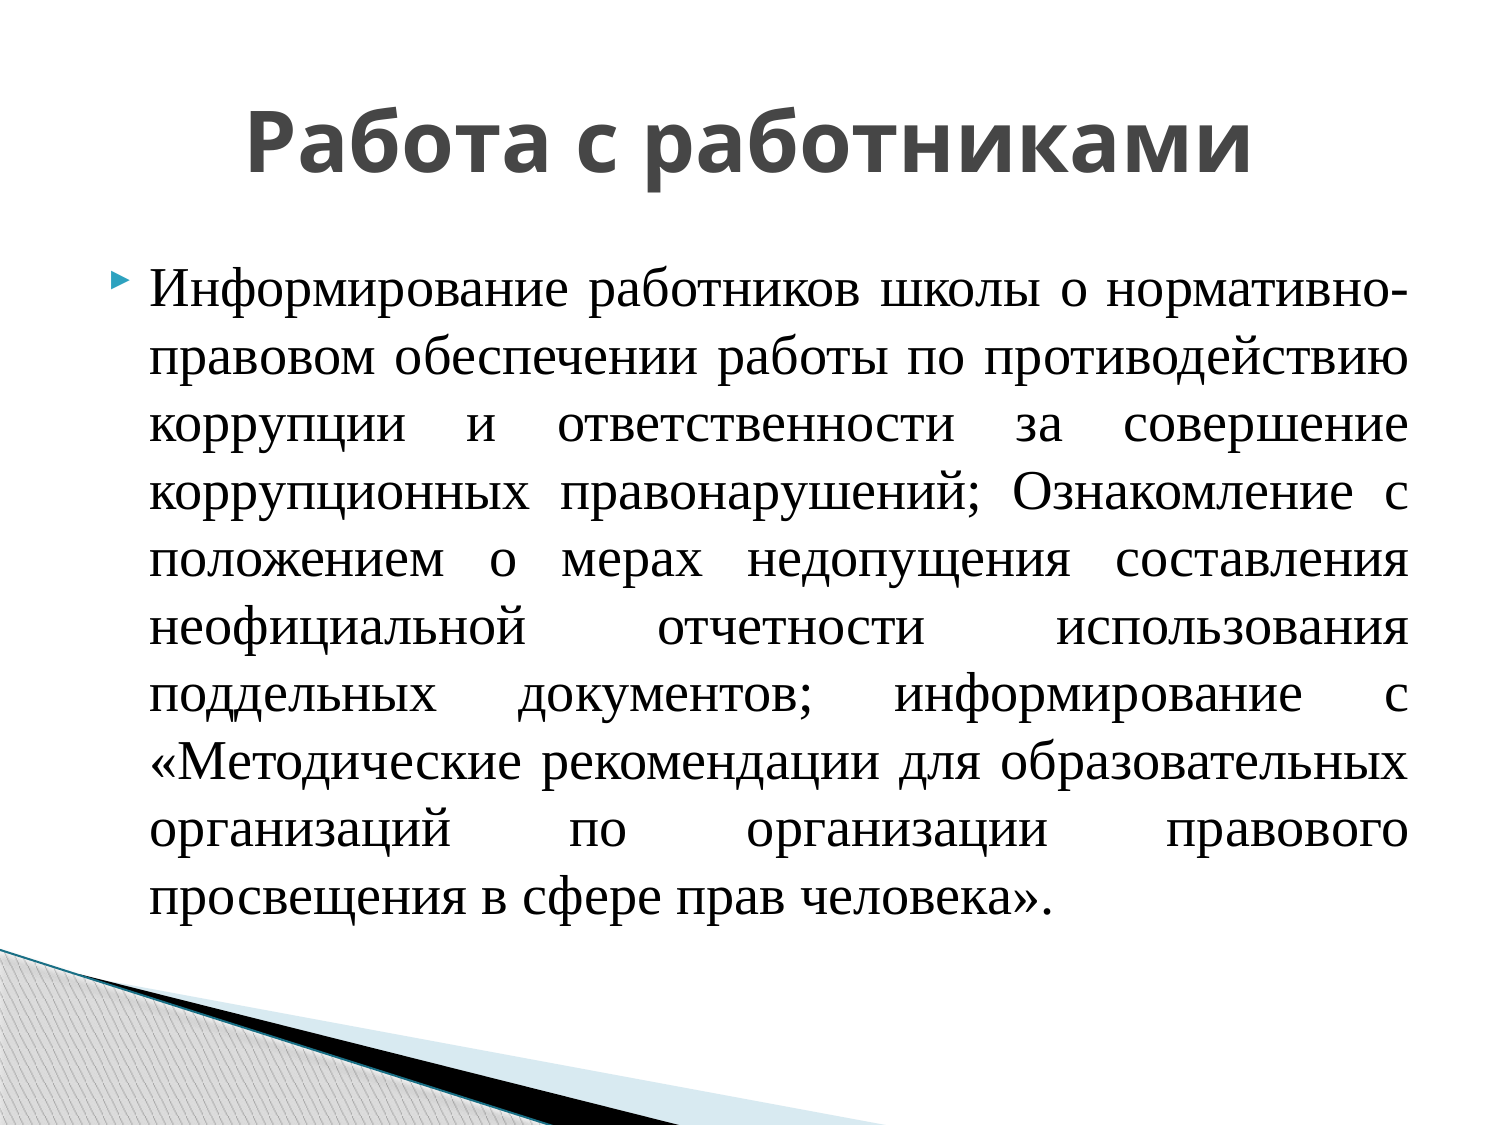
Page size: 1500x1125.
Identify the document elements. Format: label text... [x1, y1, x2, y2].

title Работа с работниками [75, 45, 1425, 233]
list Информирование работников школы о нормативно-правовом обеспечении работы по противодействию коррупции и ответственности за совершение коррупционных правонарушений; Ознакомление с положением о мерах недопущения составления неофициальной отчетности использования поддельных документов; информирование с «Методические рекомендации для образовательных организаций по организации правового просвещения в сфере прав человека». [74, 242, 1426, 986]
